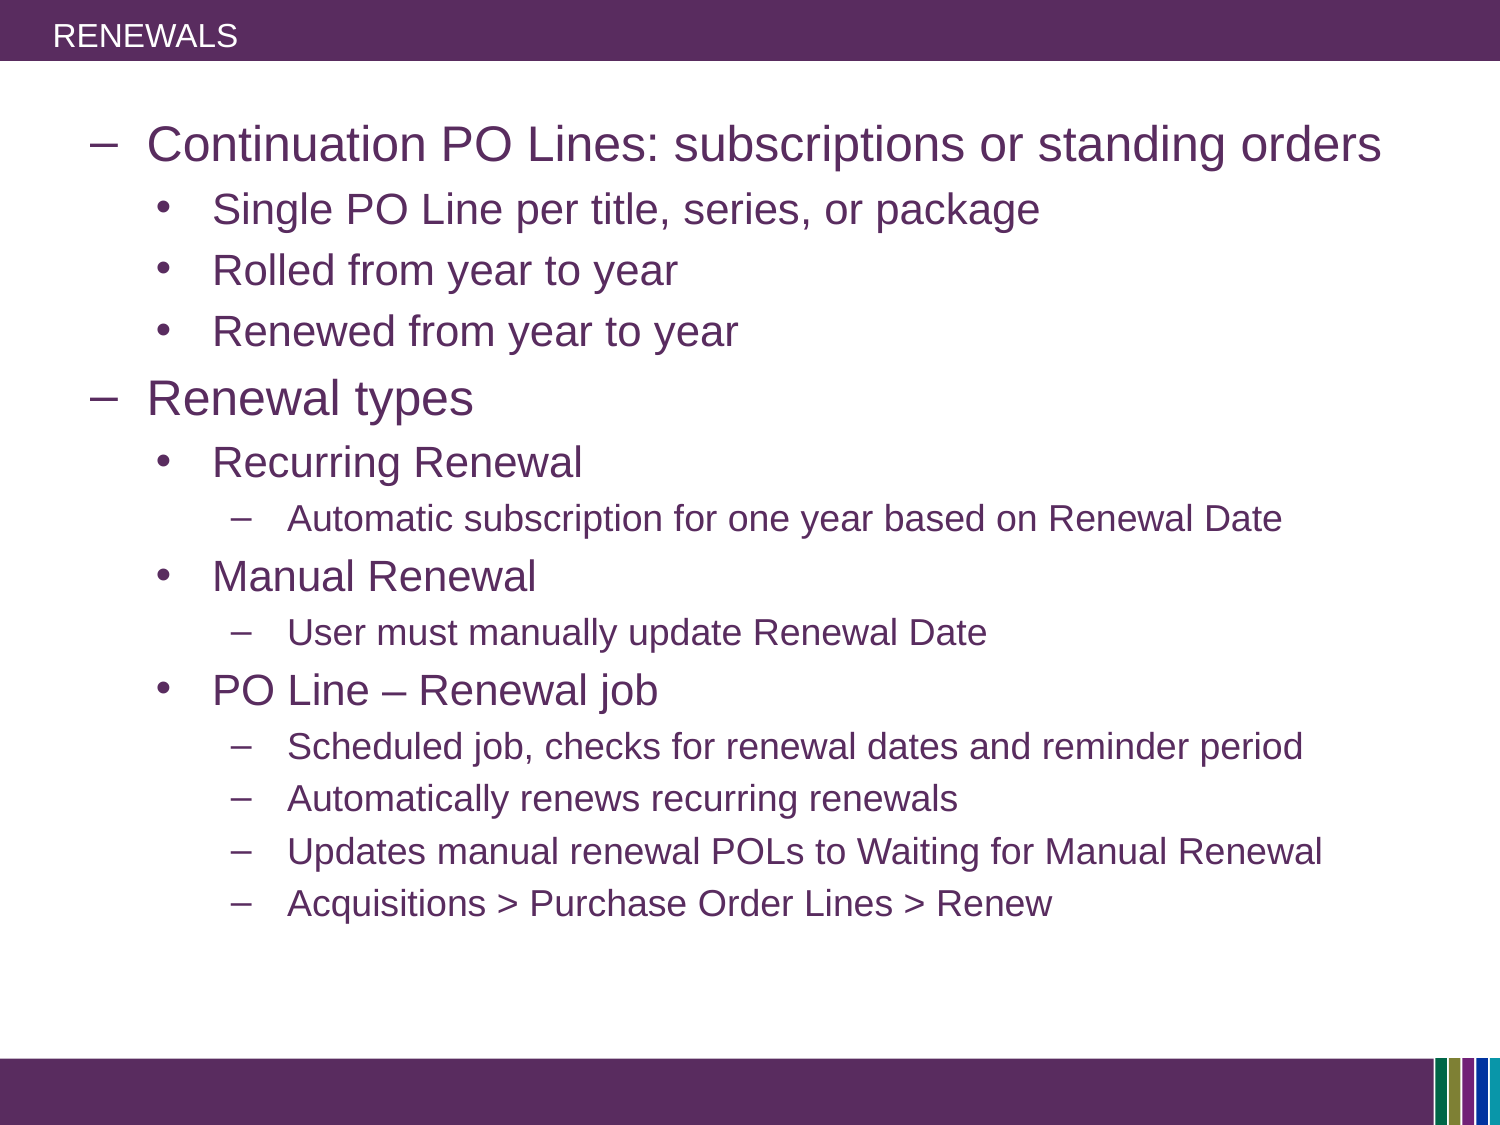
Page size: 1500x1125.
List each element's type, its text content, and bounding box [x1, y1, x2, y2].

title Renewals [37, 0, 1388, 84]
list Continuation PO Lines: subscriptions or standing orders Single PO Line per title, series, or package Rolled from year to year Renewed from year to year Renewal types Recurring Renewal Automatic subscription for one year based on Renewal Date Manual Renewal User must manually update Renewal Date PO Line – Renewal job Scheduled job, checks for renewal dates and reminder period Automatically renews recurring renewals Updates manual renewal POLs to Waiting for Manual Renewal Acquisitions > Purchase Order Lines > Renew [37, 104, 1453, 977]
